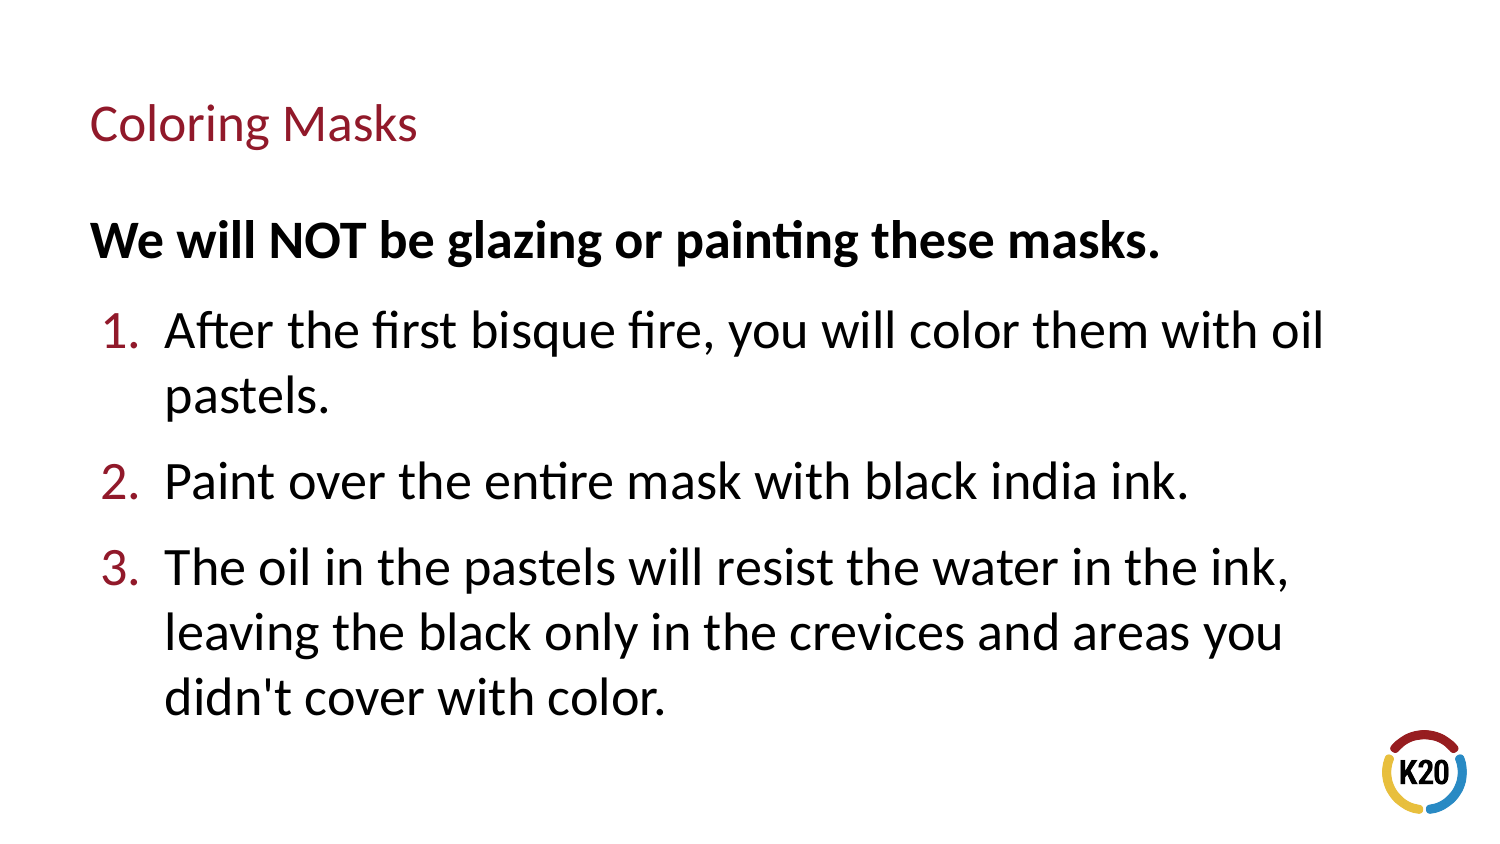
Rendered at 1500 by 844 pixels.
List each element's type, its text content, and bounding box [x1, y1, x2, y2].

title Coloring Masks [74, 72, 1425, 167]
picture [1382, 730, 1467, 814]
list We will NOT be glazing or painting these masks. After the first bisque fire, you will color them with oil pastels. Paint over the entire mask with black india ink. The oil in the pastels will resist the water in the ink, leaving the black only in the crevices and areas you didn't cover with color. [74, 189, 1425, 750]
